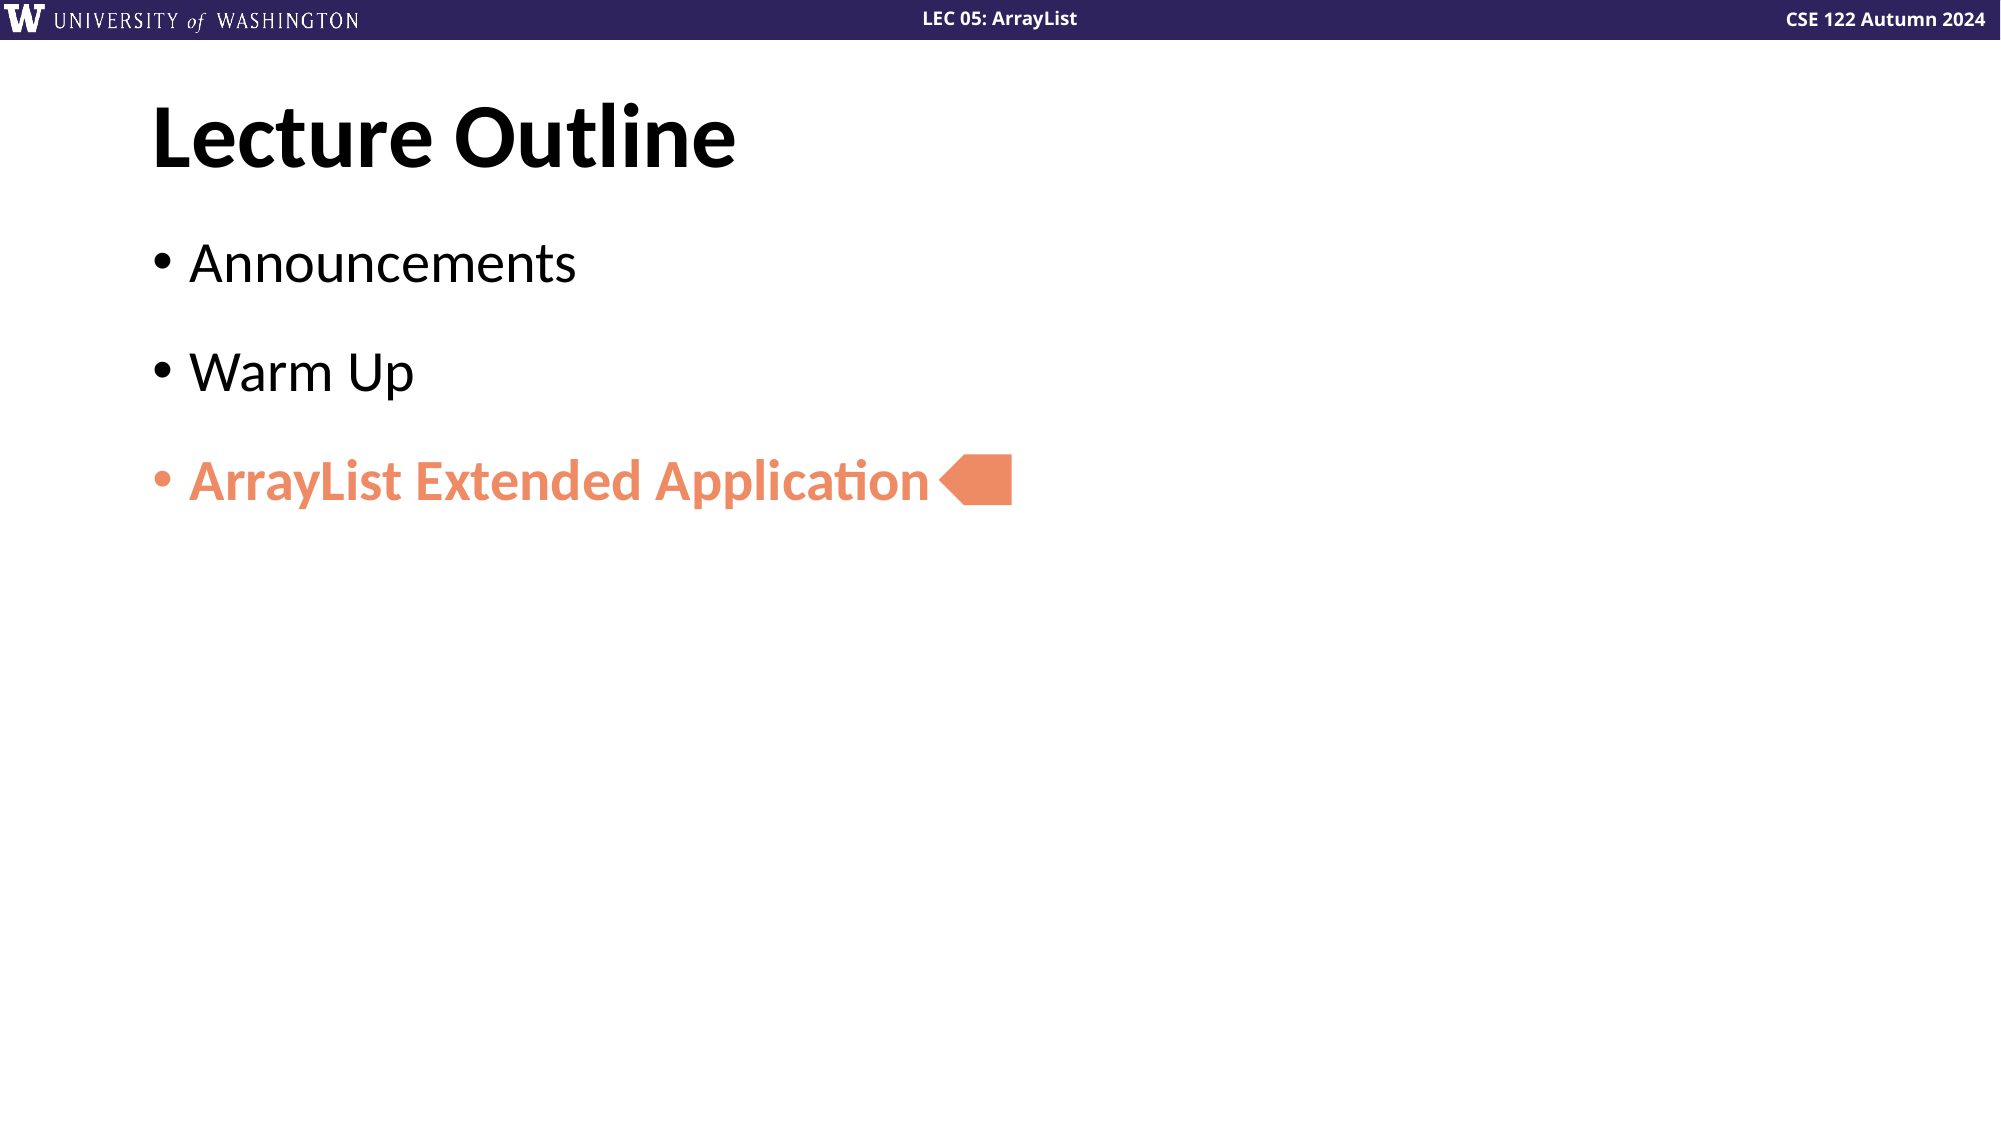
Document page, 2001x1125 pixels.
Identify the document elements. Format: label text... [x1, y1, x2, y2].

title Lecture Outline [137, 74, 1863, 200]
list Announcements Warm Up ArrayList Extended Application [137, 224, 1863, 1014]
text_box [937, 453, 1013, 507]
picture [4, 4, 358, 33]
